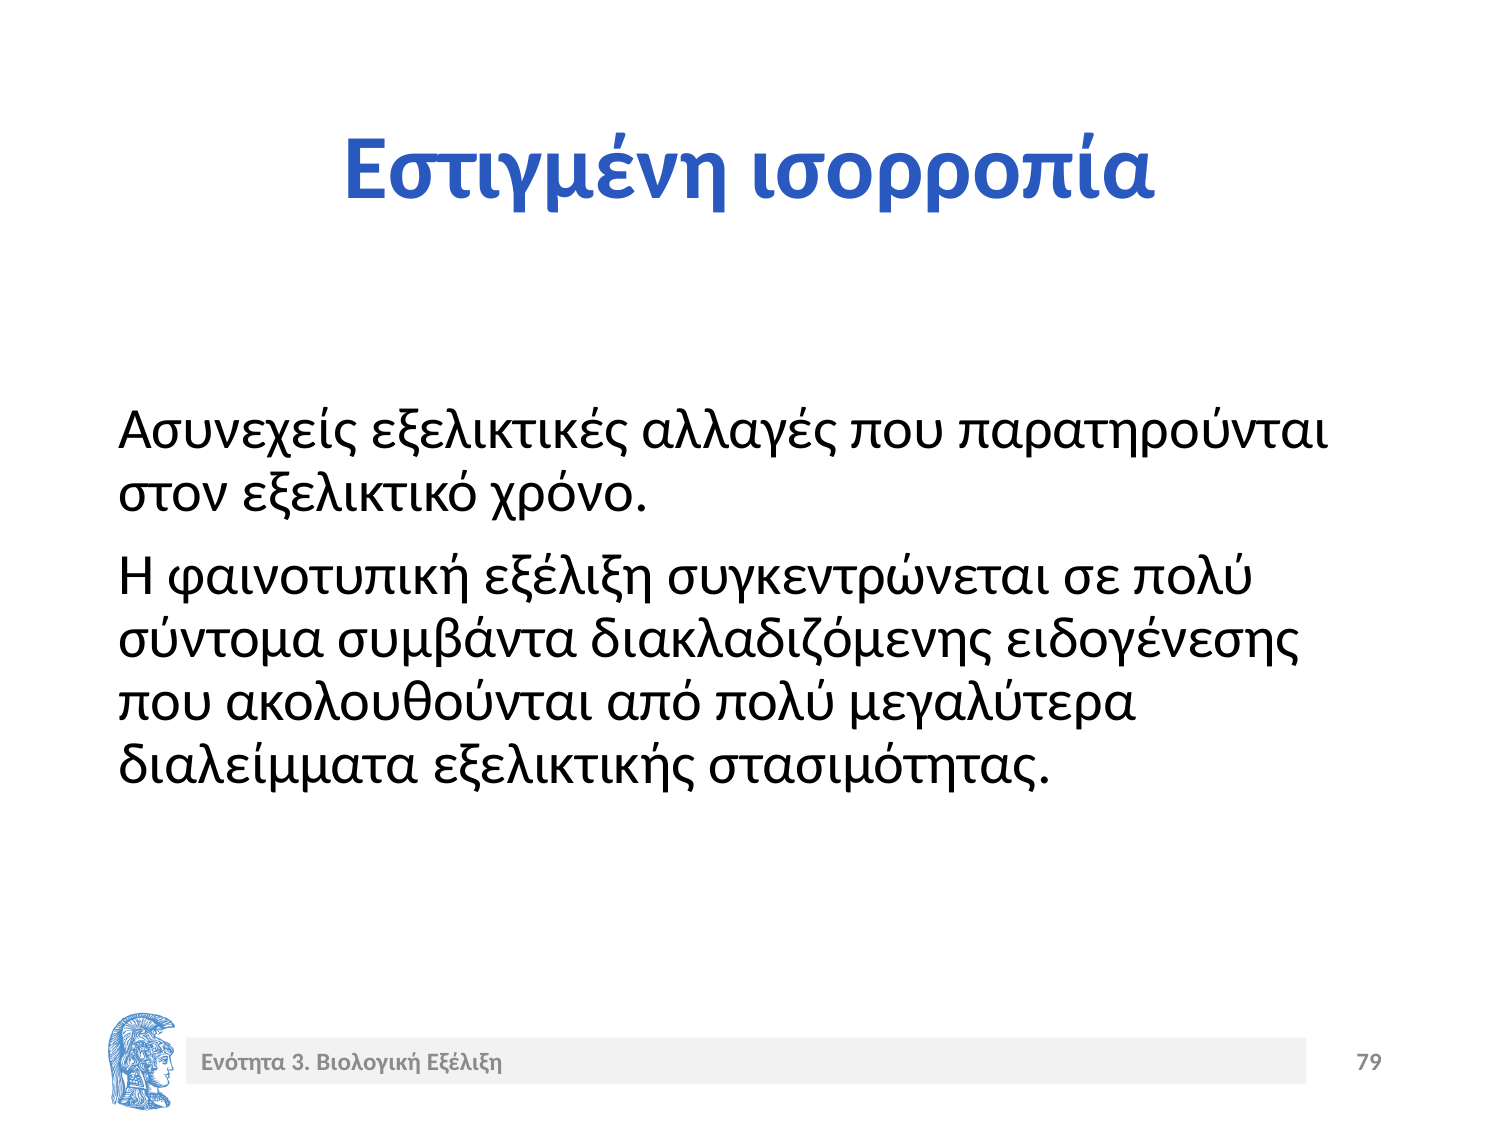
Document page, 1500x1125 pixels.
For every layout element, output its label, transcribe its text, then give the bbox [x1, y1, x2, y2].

title Εστιγμένη ισορροπία [103, 59, 1397, 278]
picture [103, 1014, 186, 1114]
footer Ενότητα 3. Βιολογική Εξέλιξη [186, 1037, 1306, 1084]
list Ασυνεχείς εξελικτικές αλλαγές που παρατηρούνται στον εξελικτικό χρόνο. Η φαινοτυπική εξέλιξη συγκεντρώνεται σε πολύ σύντομα συμβάντα διακλαδιζόμενης ειδογένεσης που ακολουθούνται από πολύ μεγαλύτερα διαλείμματα εξελικτικής στασιμότητας. [103, 299, 1397, 1014]
slide_number 79 [1306, 1037, 1397, 1084]
